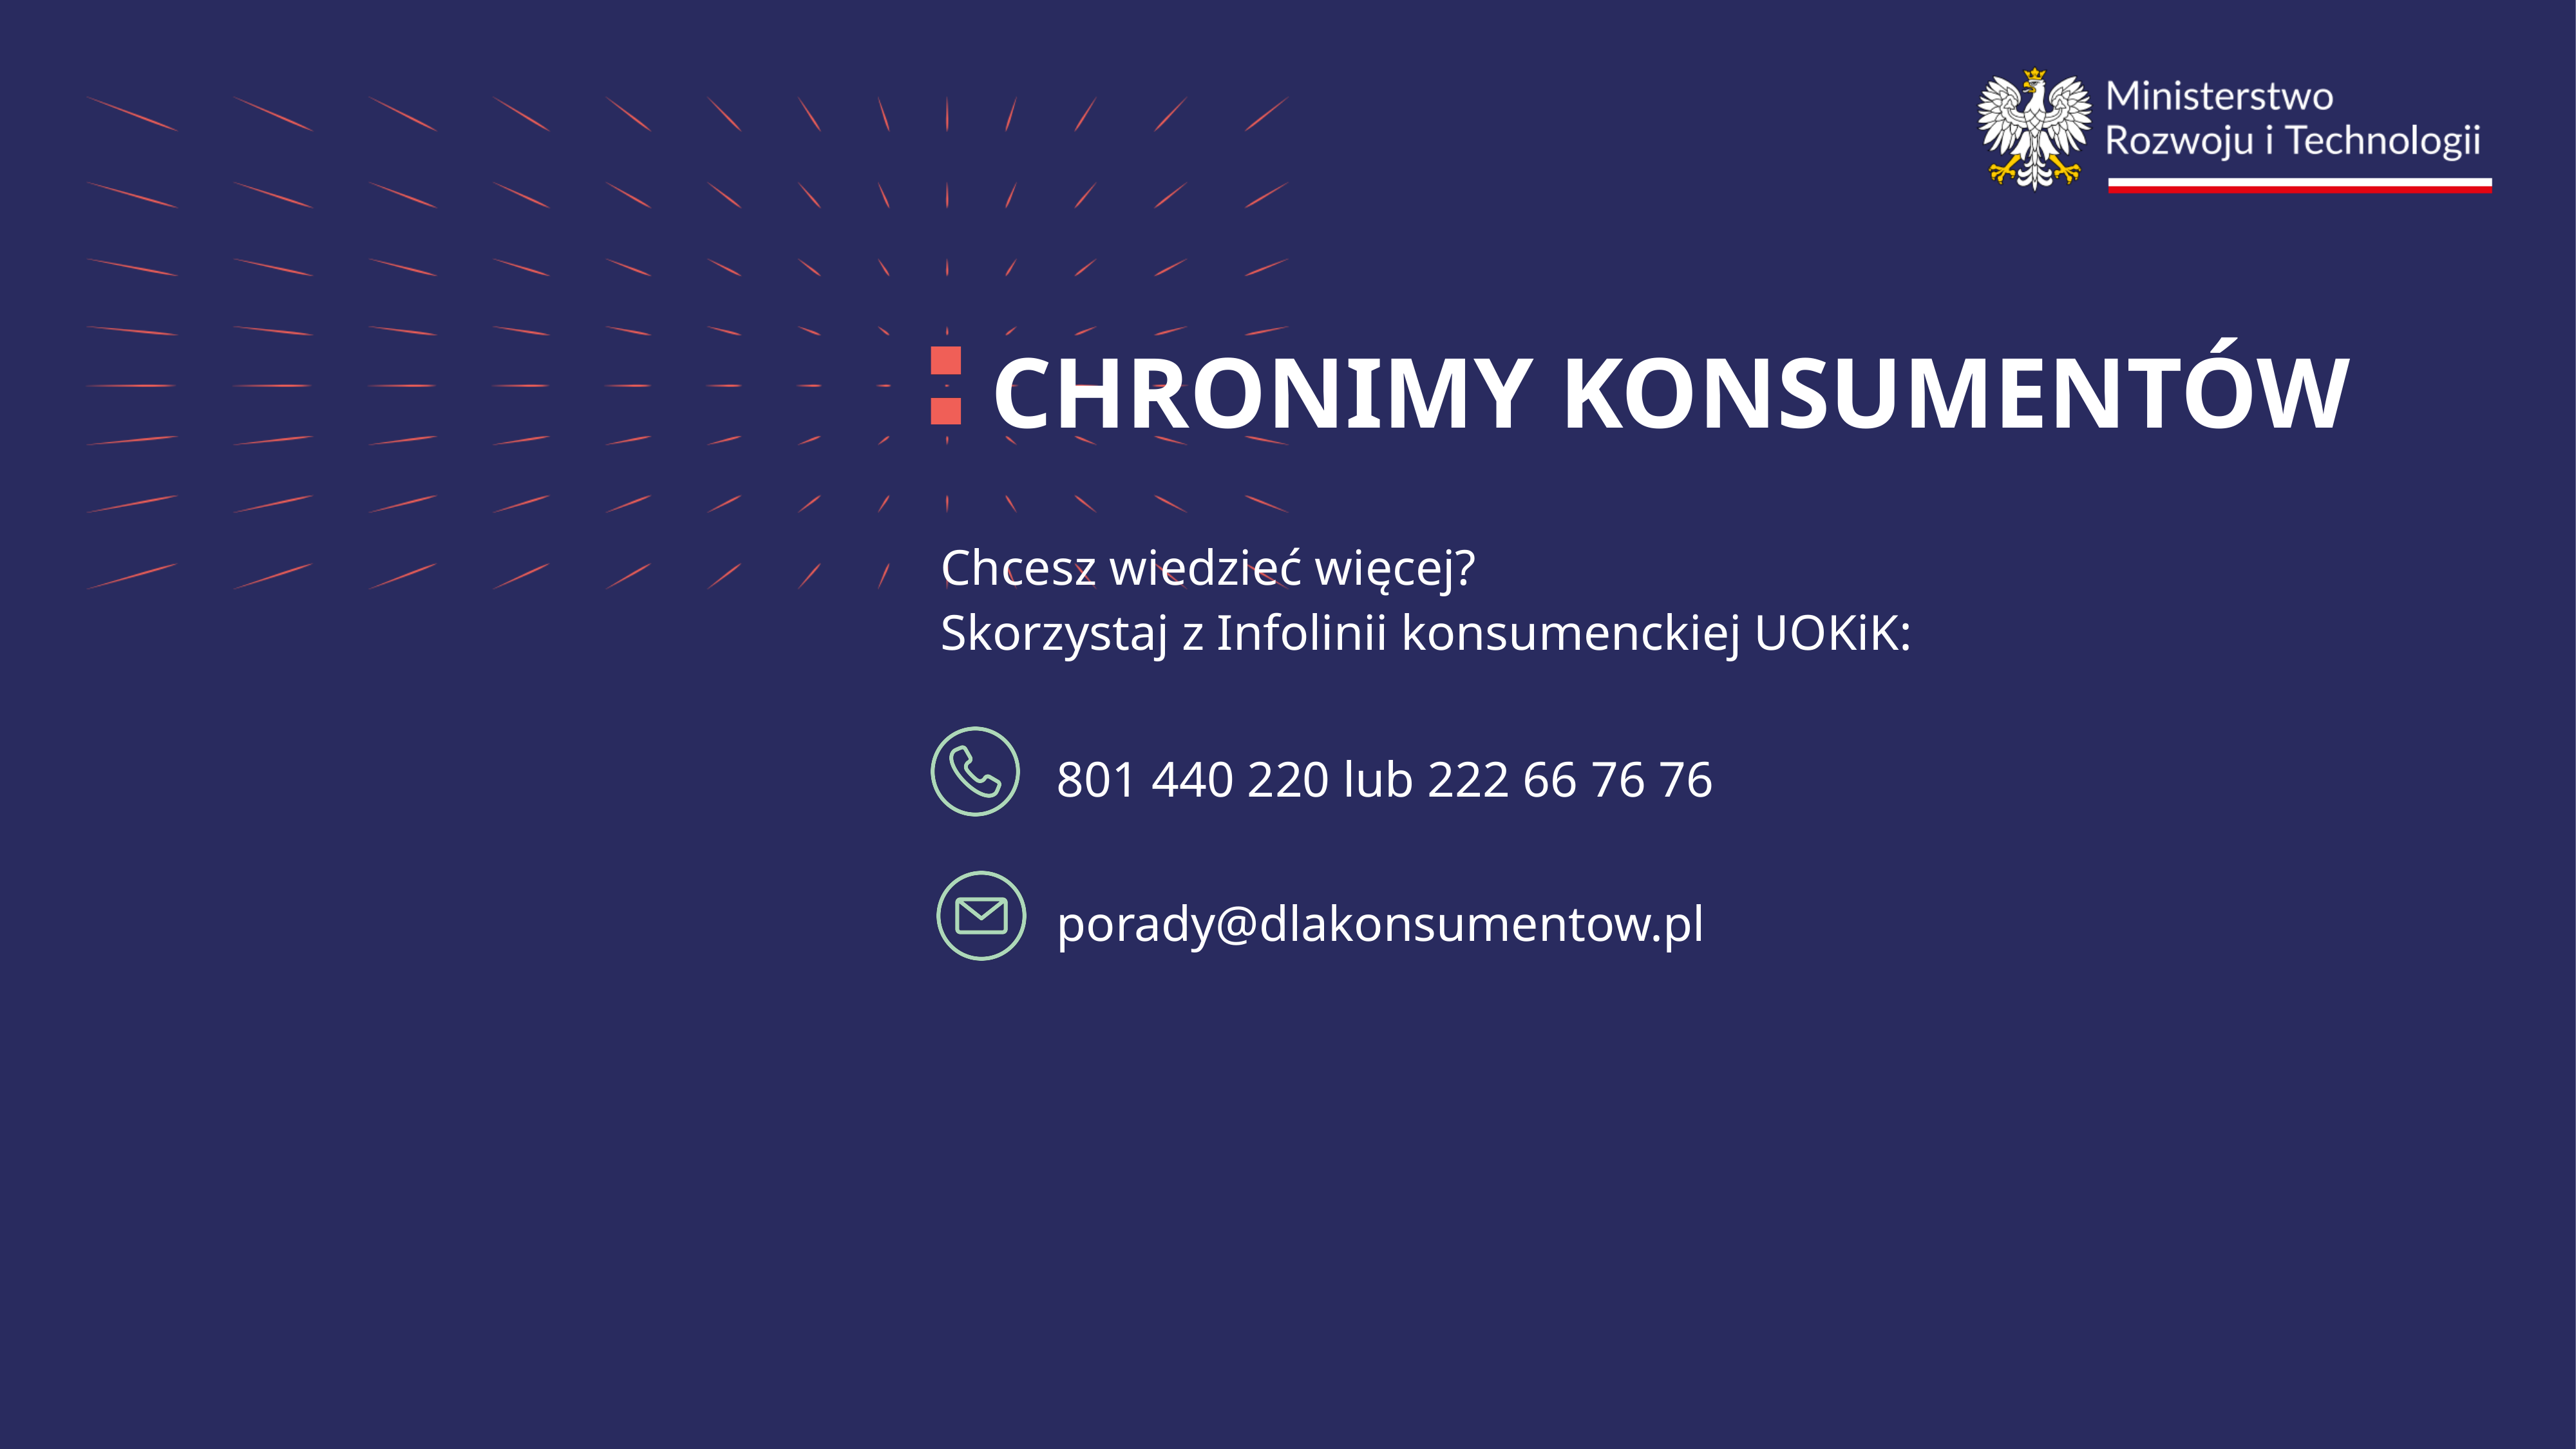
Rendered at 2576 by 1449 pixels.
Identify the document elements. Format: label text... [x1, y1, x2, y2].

text_box Chcesz wiedzieć więcej? Skorzystaj z Infolinii konsumenckiej UOKiK: [931, 526, 2182, 665]
text_box CHRONIMY KONSUMENTÓW [981, 326, 2576, 452]
text_box porady@dlakonsumentow.pl [1046, 881, 2298, 956]
picture [936, 871, 1027, 961]
picture [931, 346, 961, 424]
picture [931, 726, 1020, 817]
text_box 801 440 220 lub 222 66 76 76 [1046, 737, 2298, 811]
